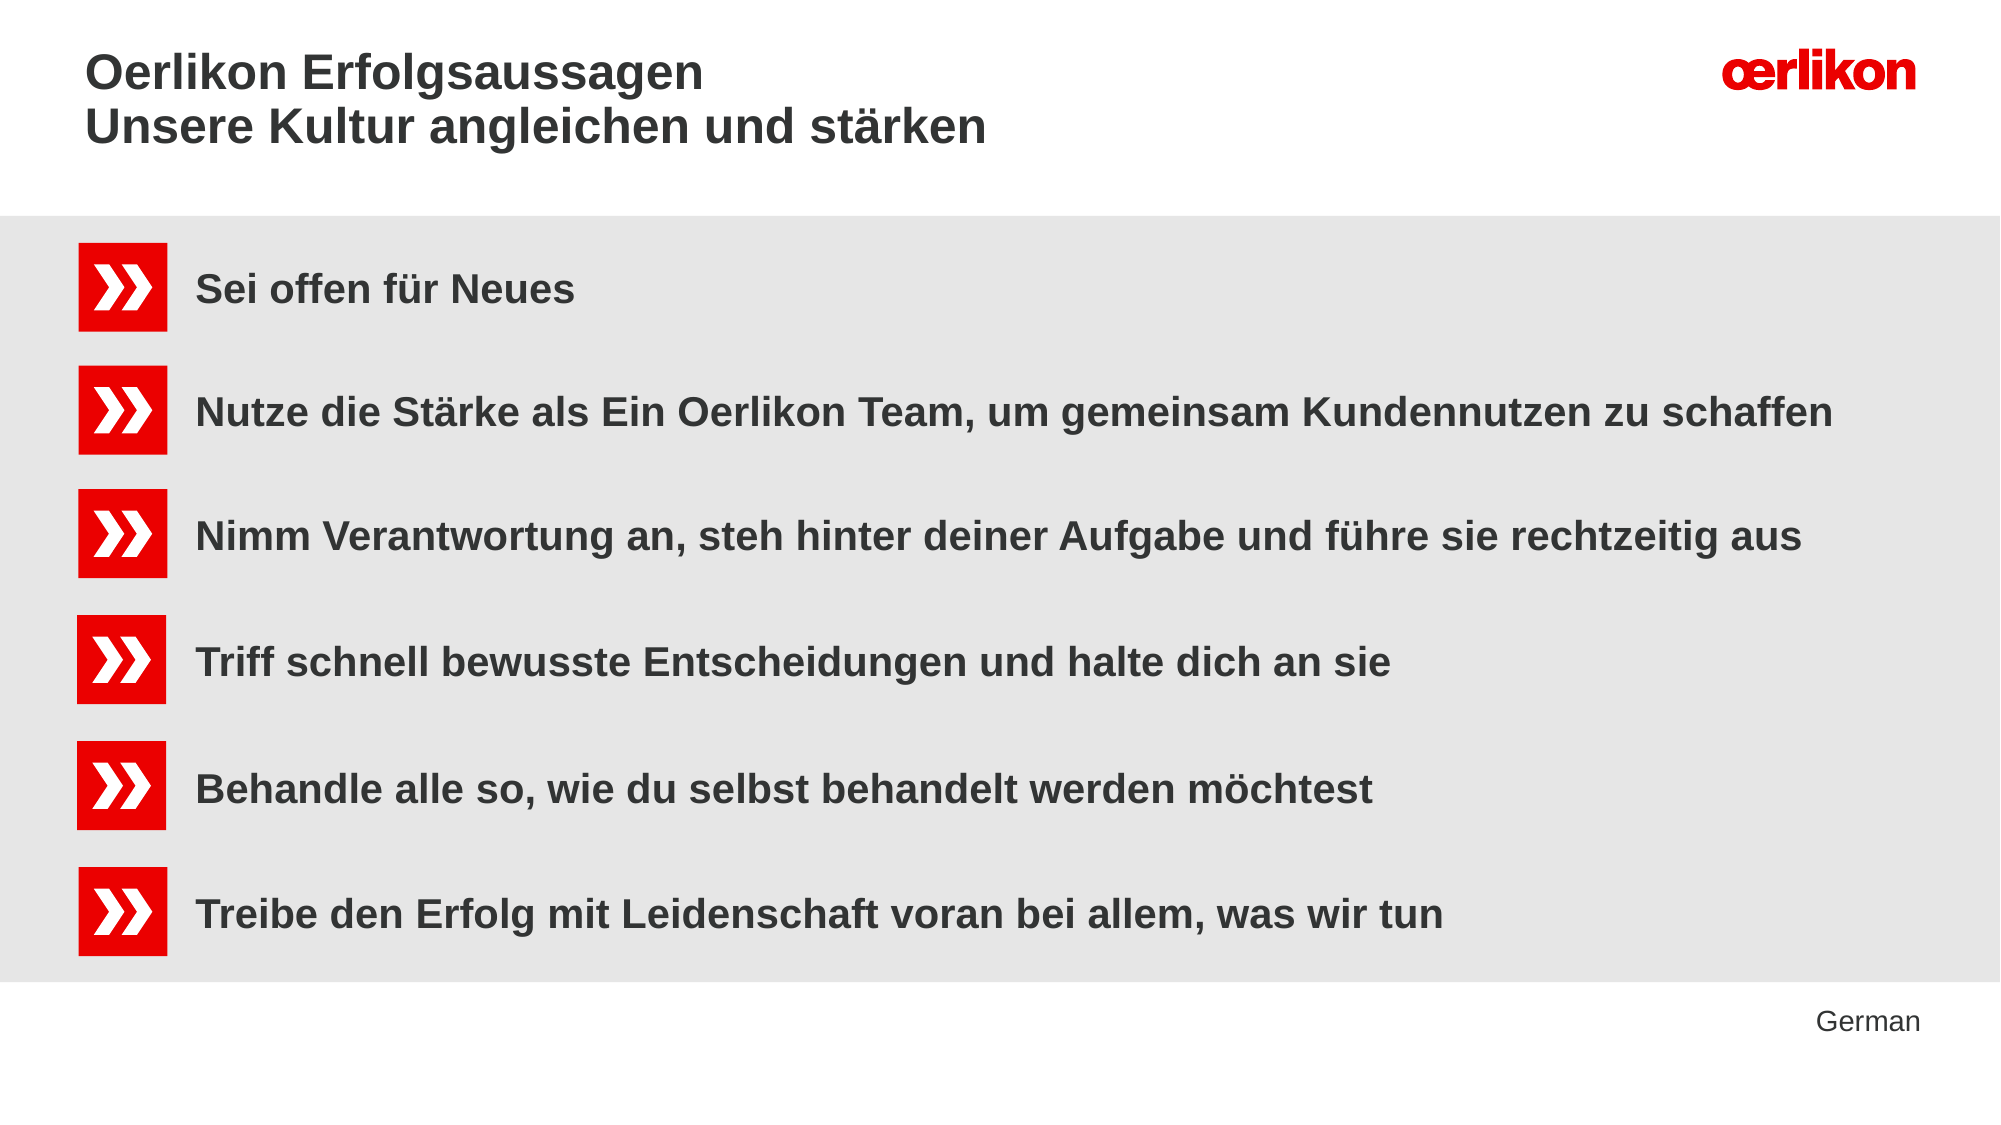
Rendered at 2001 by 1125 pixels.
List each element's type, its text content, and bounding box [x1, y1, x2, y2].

title Oerlikon Erfolgsaussagen Unsere Kultur angleichen und stärken [84, 46, 1530, 191]
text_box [78, 365, 168, 455]
text_box [0, 214, 2000, 984]
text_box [78, 866, 168, 957]
text_box Treibe den Erfolg mit Leidenschaft voran bei allem, was wir tun [195, 867, 1886, 956]
text_box Nimm Verantwortung an, steh hinter deiner Aufgabe und führe sie rechtzeitig aus [195, 489, 1886, 578]
text_box Behandle alle so, wie du selbst behandelt werden möchtest [195, 742, 1810, 831]
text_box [76, 614, 167, 705]
text_box German [1529, 1002, 1922, 1050]
text_box Triff schnell bewusste Entscheidungen und halte dich an sie [195, 615, 1886, 704]
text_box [78, 488, 168, 579]
text_box Nutze die Stärke als Ein Oerlikon Team, um gemeinsam Kundennutzen zu schaffen [195, 365, 1886, 455]
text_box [78, 242, 168, 332]
list Sei offen für Neues [195, 242, 1638, 332]
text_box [76, 740, 167, 831]
